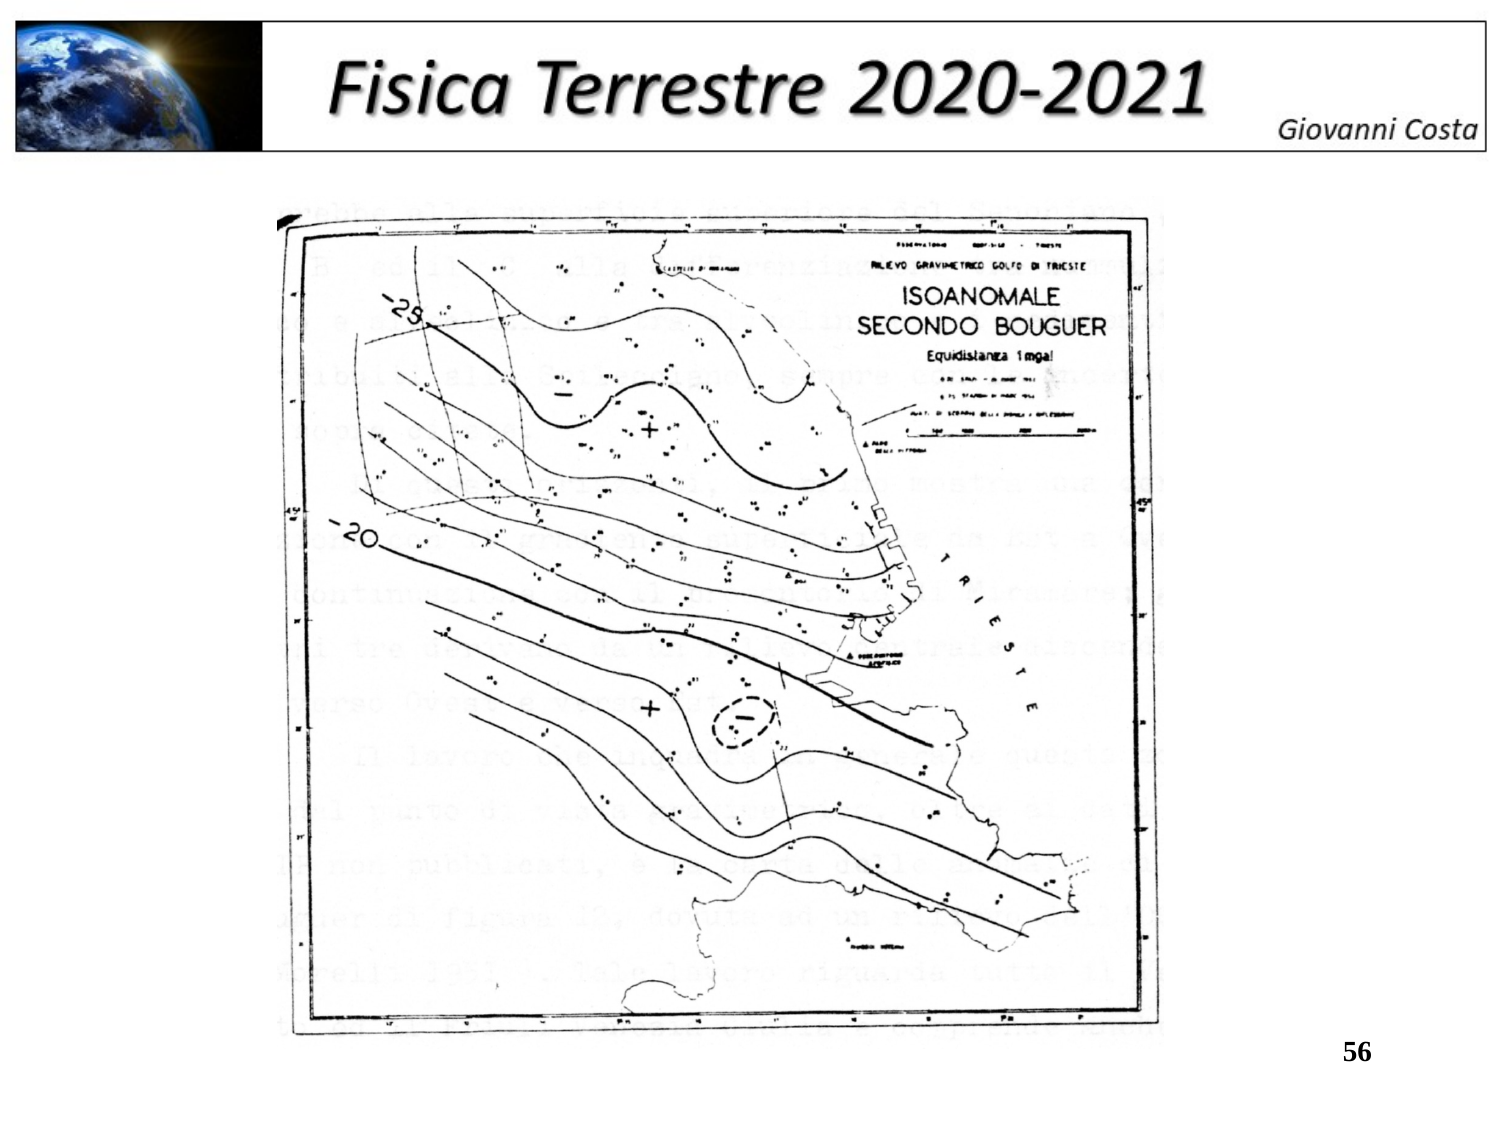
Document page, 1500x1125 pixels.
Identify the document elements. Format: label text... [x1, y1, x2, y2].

picture [0, 0, 1500, 1125]
slide_number 56 [1074, 1024, 1388, 1101]
